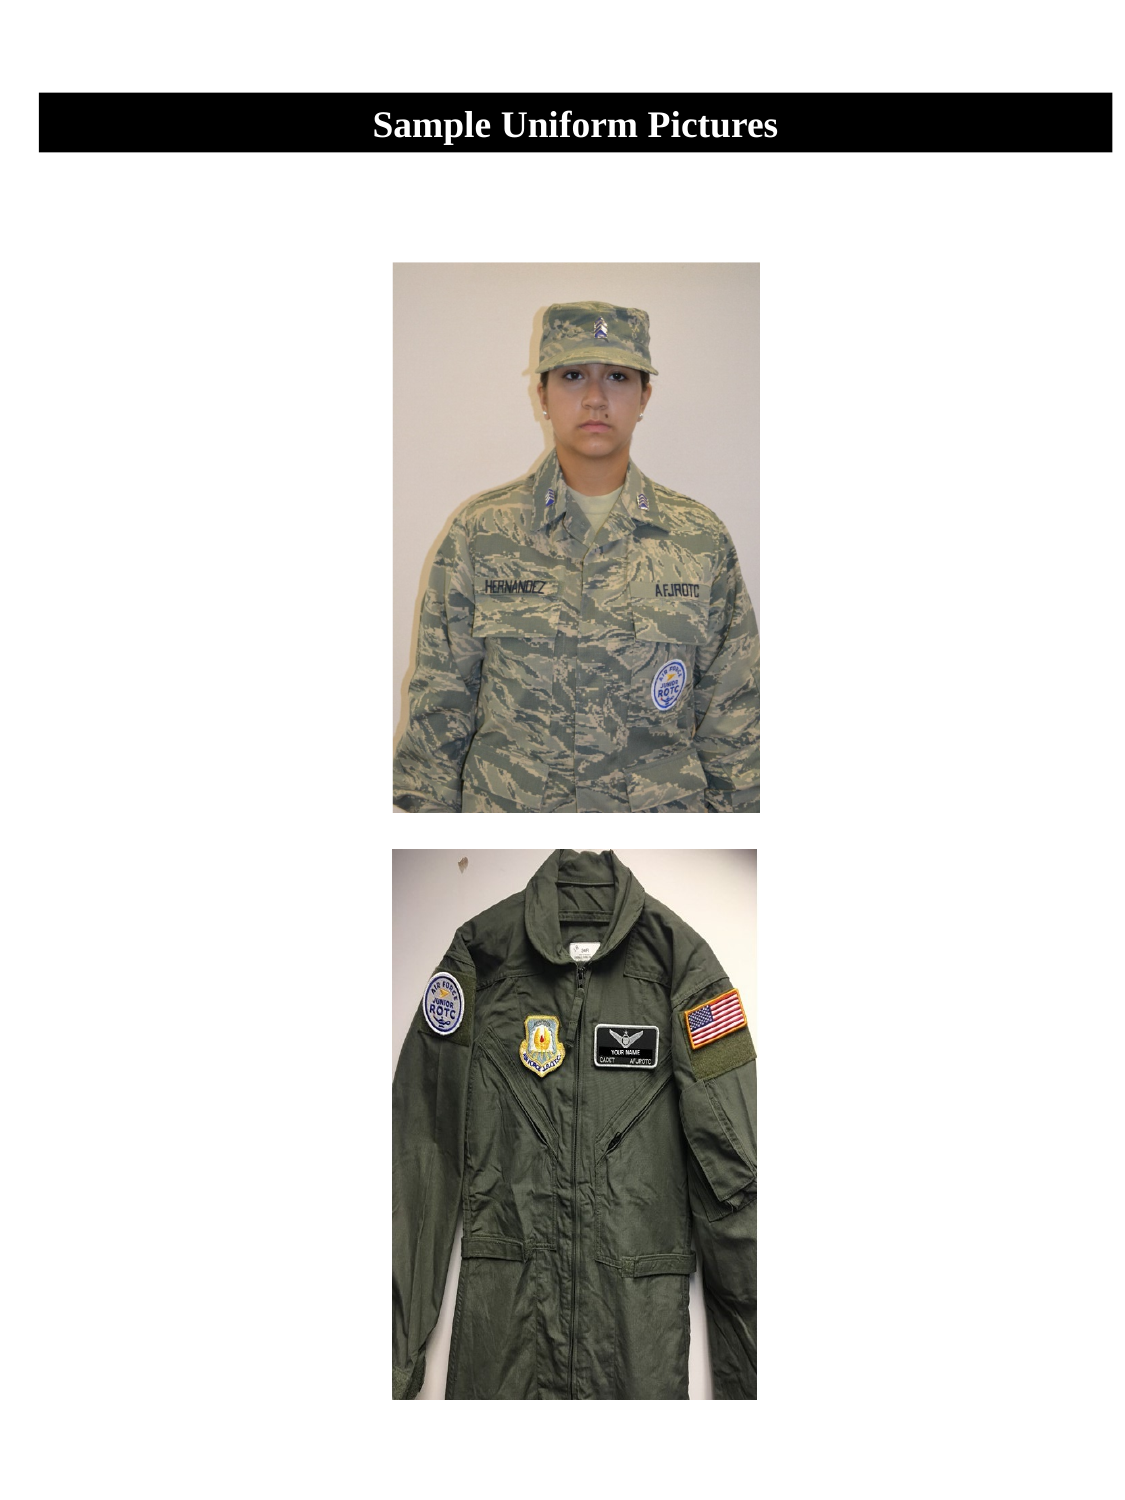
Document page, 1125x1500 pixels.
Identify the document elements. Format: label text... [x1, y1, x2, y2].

text_box Sample Uniform Pictures [38, 92, 1113, 153]
picture [392, 849, 760, 1401]
picture [300, 263, 851, 812]
